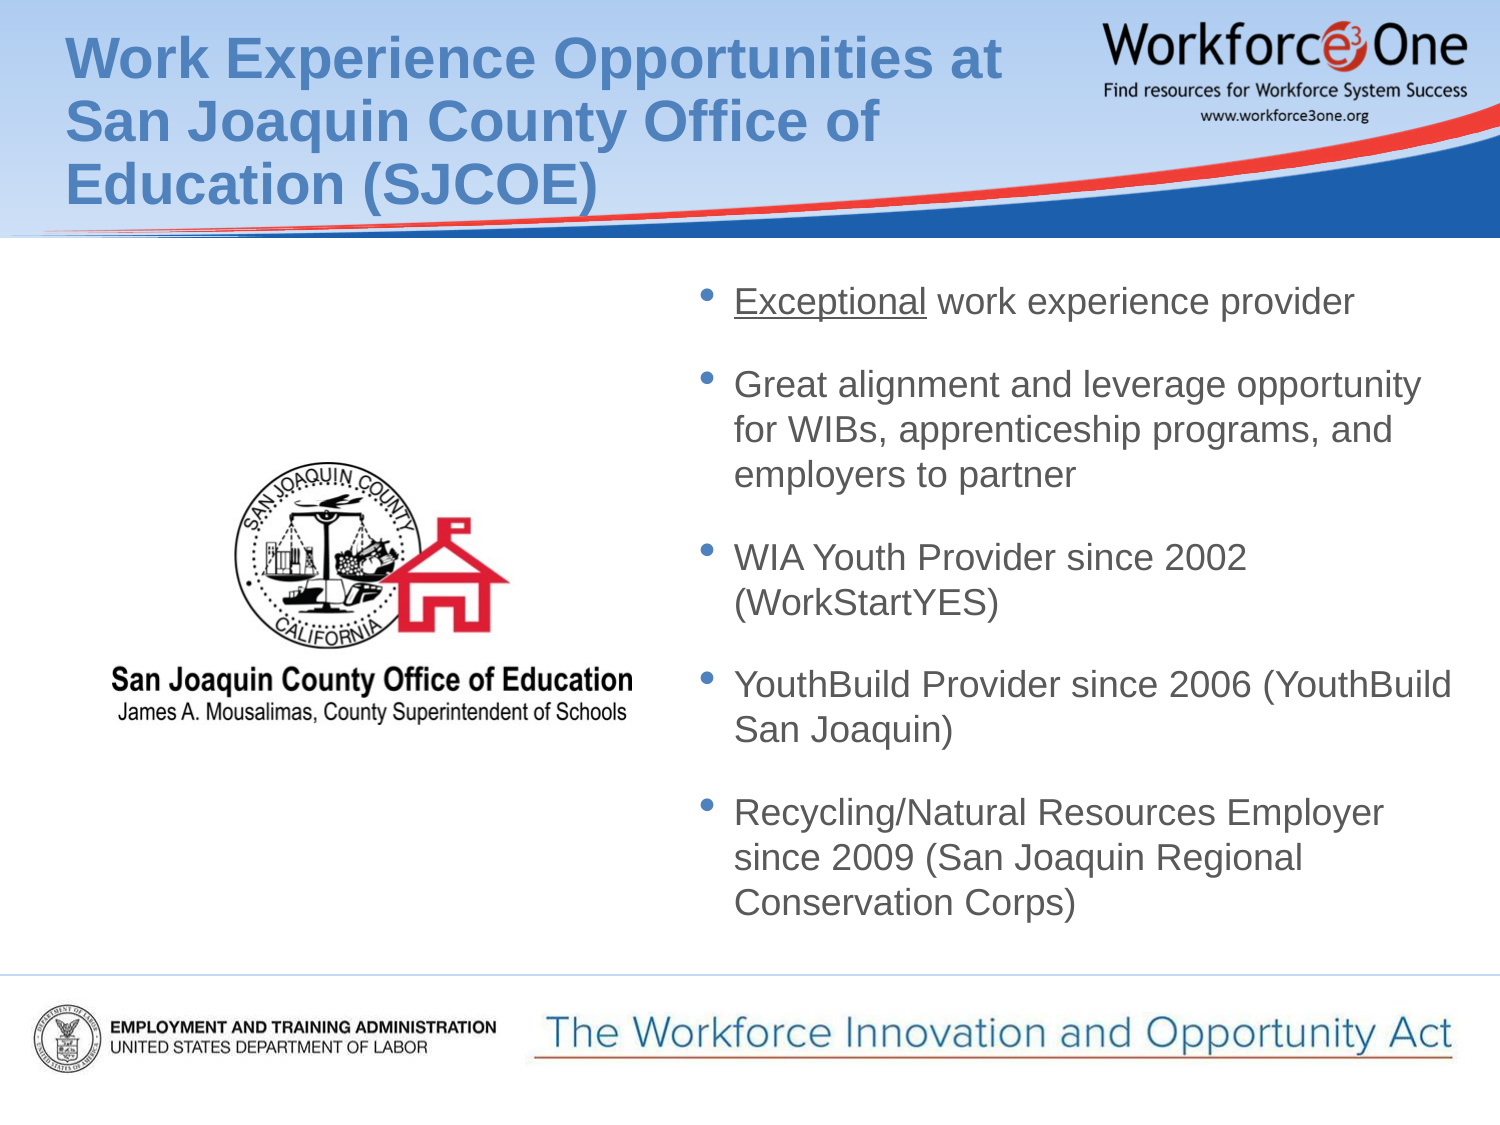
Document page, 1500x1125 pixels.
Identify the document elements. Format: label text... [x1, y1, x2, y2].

picture [525, 999, 1466, 1068]
picture [112, 462, 632, 725]
picture [0, 1, 1500, 238]
title Work Experience Opportunities at San Joaquin County Office of Education (SJCOE) [50, 12, 1088, 233]
list Exceptional work experience provider Great alignment and leverage opportunity for WIBs, apprenticeship programs, and employers to partner WIA Youth Provider since 2002 (WorkStartYES) YouthBuild Provider since 2006 (YouthBuild San Joaquin) Recycling/Natural Resources Employer since 2009 (San Joaquin Regional Conservation Corps) [662, 262, 1488, 988]
picture [31, 999, 500, 1075]
